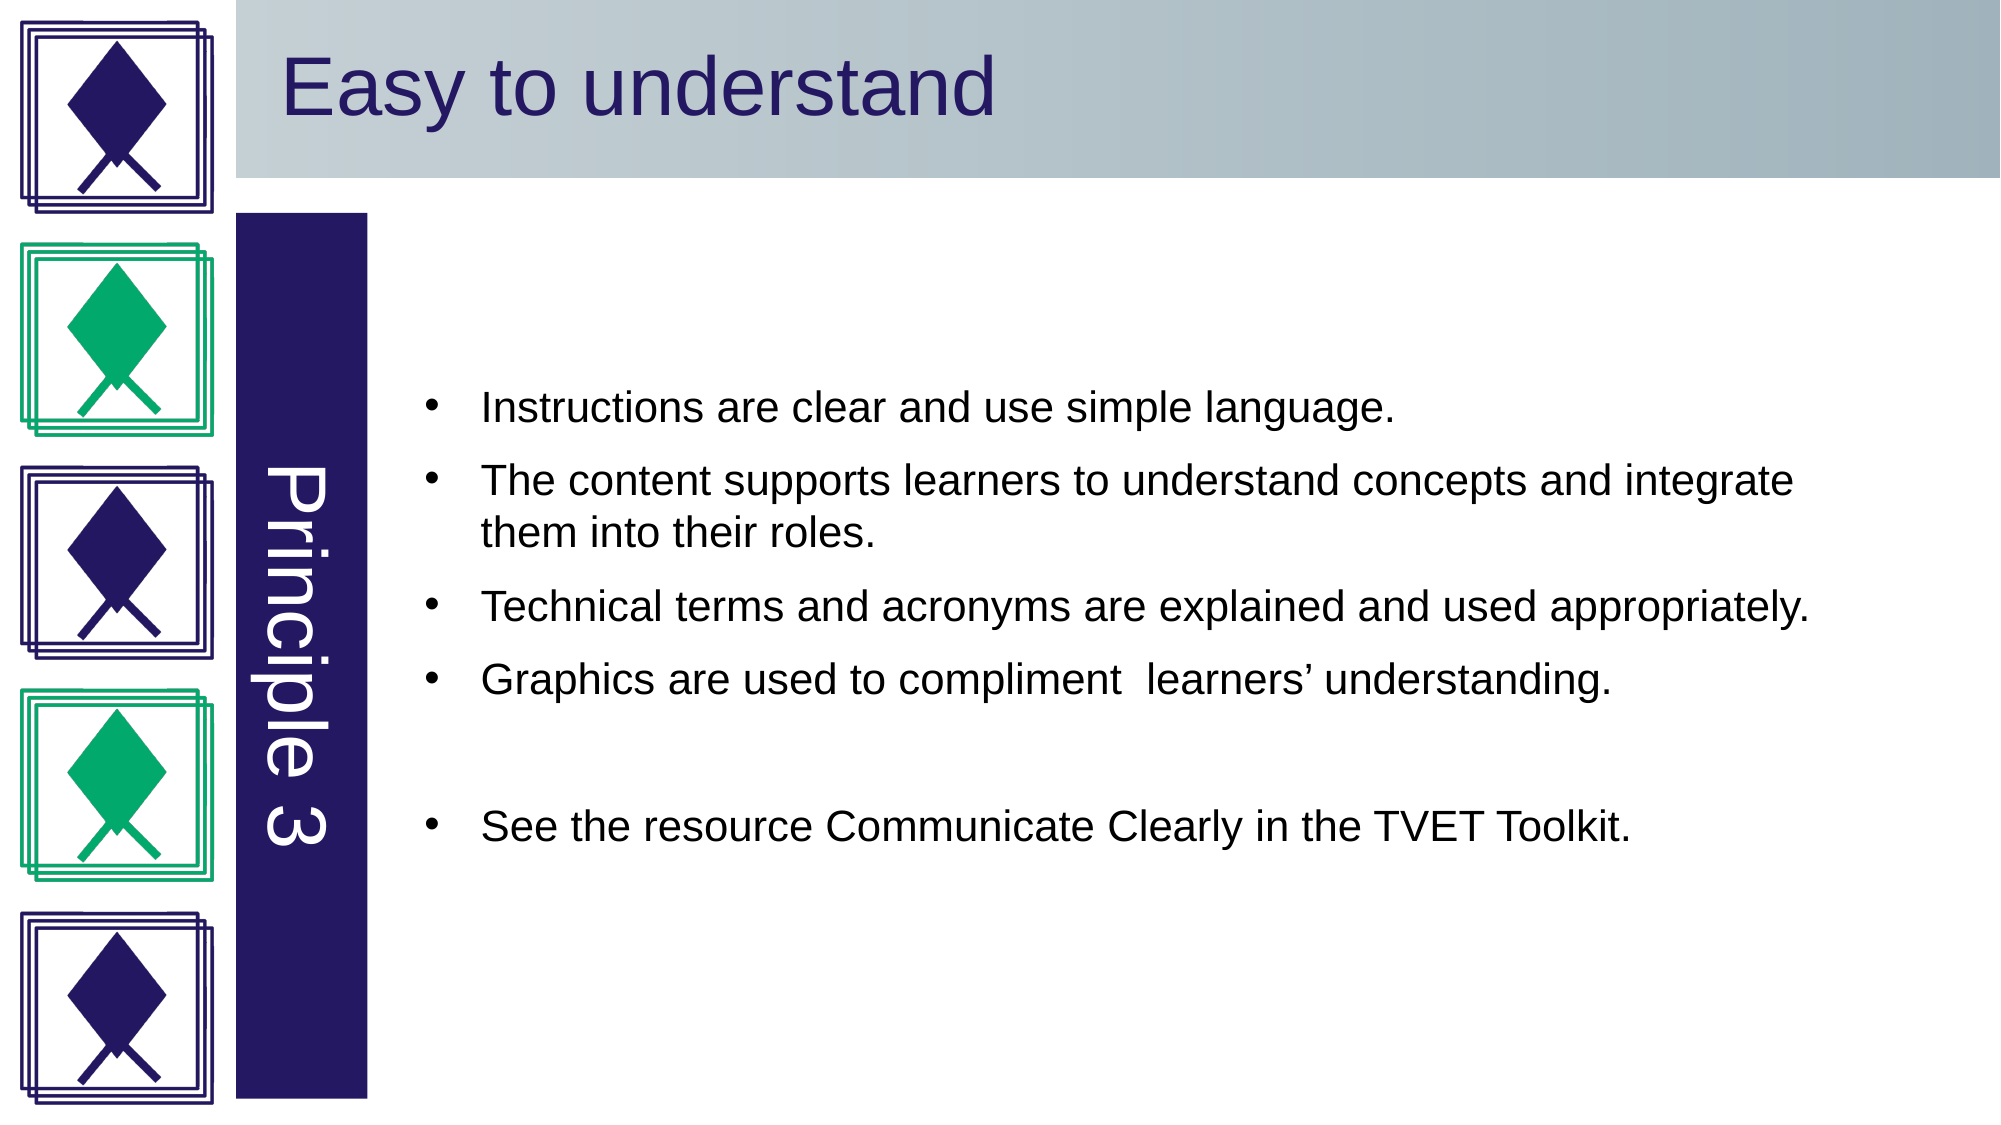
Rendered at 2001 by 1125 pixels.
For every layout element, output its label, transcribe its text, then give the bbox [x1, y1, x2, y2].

picture [20, 242, 215, 438]
title Easy to understand [236, 0, 2000, 178]
picture [20, 20, 215, 215]
list Instructions are clear and use simple language. The content supports learners to understand concepts and integrate them into their roles. Technical terms and acronyms are explained and used appropriately. Graphics are used to compliment learners’ understanding. See the resource Communicate Clearly in the TVET Toolkit. [409, 212, 1832, 1099]
text_box Principle 3 [236, 212, 368, 1099]
picture [20, 911, 215, 1106]
picture [20, 688, 215, 883]
picture [20, 465, 215, 661]
